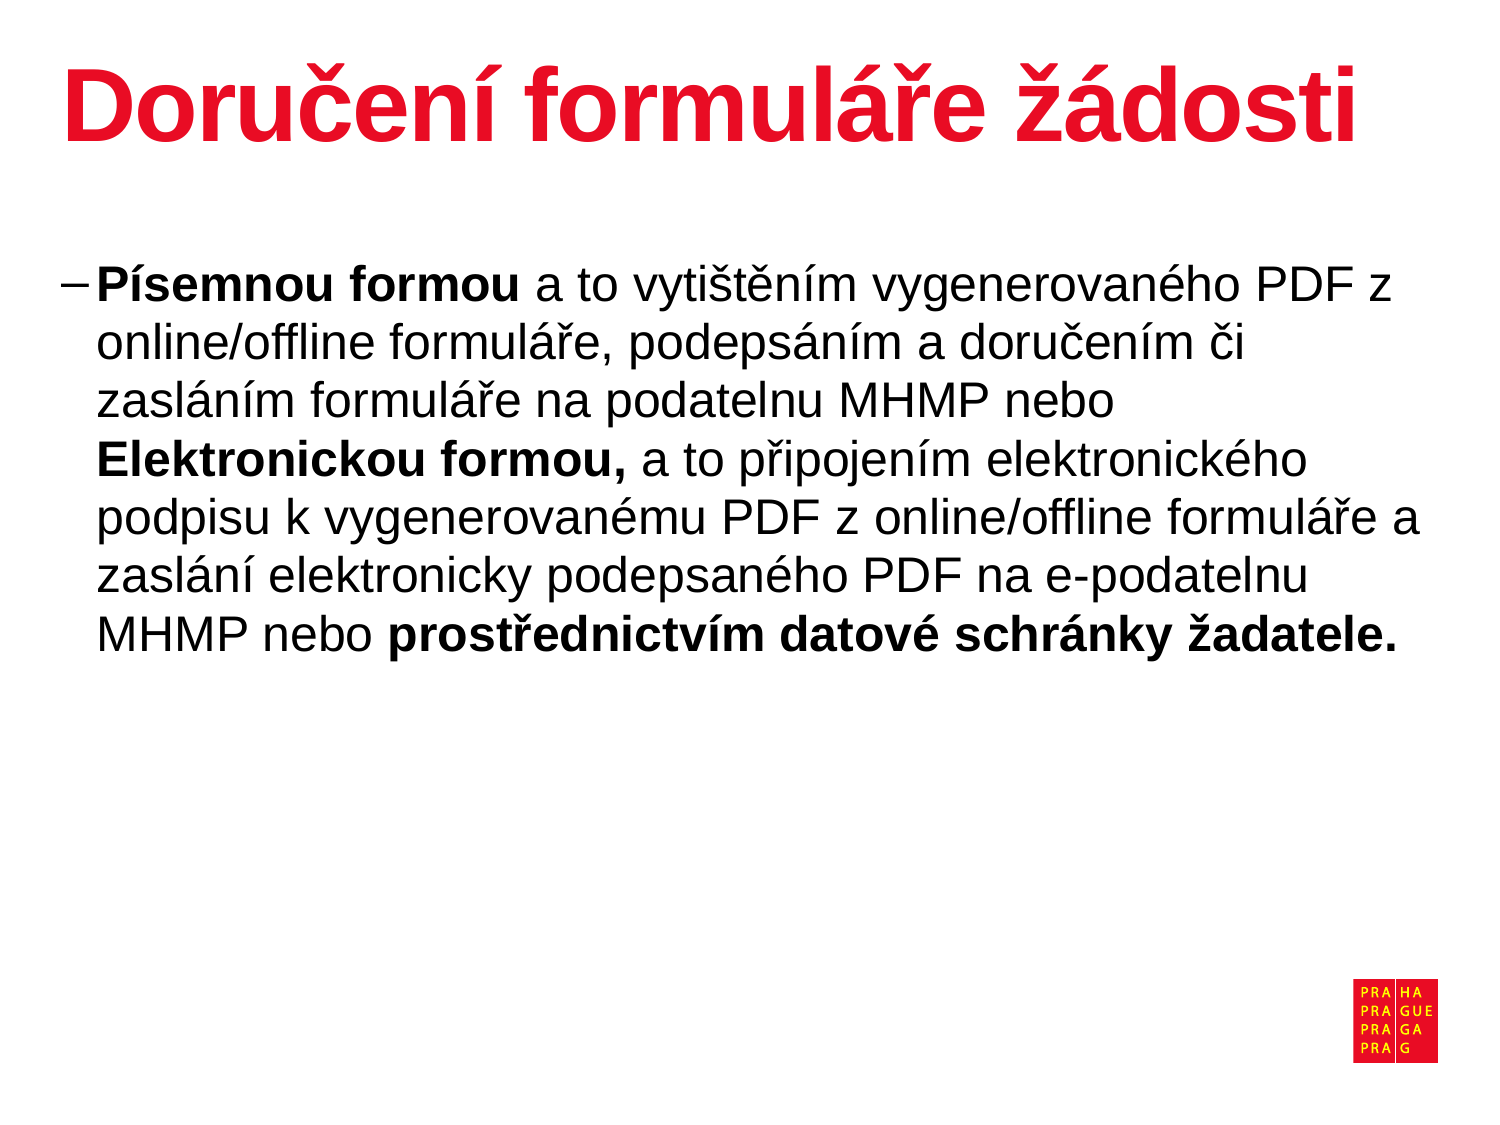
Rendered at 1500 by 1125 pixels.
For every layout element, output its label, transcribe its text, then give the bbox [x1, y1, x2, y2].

title Doručení formuláře žádosti [61, 47, 1436, 252]
list Písemnou formou a to vytištěním vygenerovaného PDF z online/offline formuláře, podepsáním a doručením či zasláním formuláře na podatelnu MHMP nebo Elektronickou formou, a to připojením elektronického podpisu k vygenerovanému PDF z online/offline formuláře a zaslání elektronicky podepsaného PDF na e-podatelnu MHMP nebo prostřednictvím datové schránky žadatele. [61, 252, 1436, 927]
